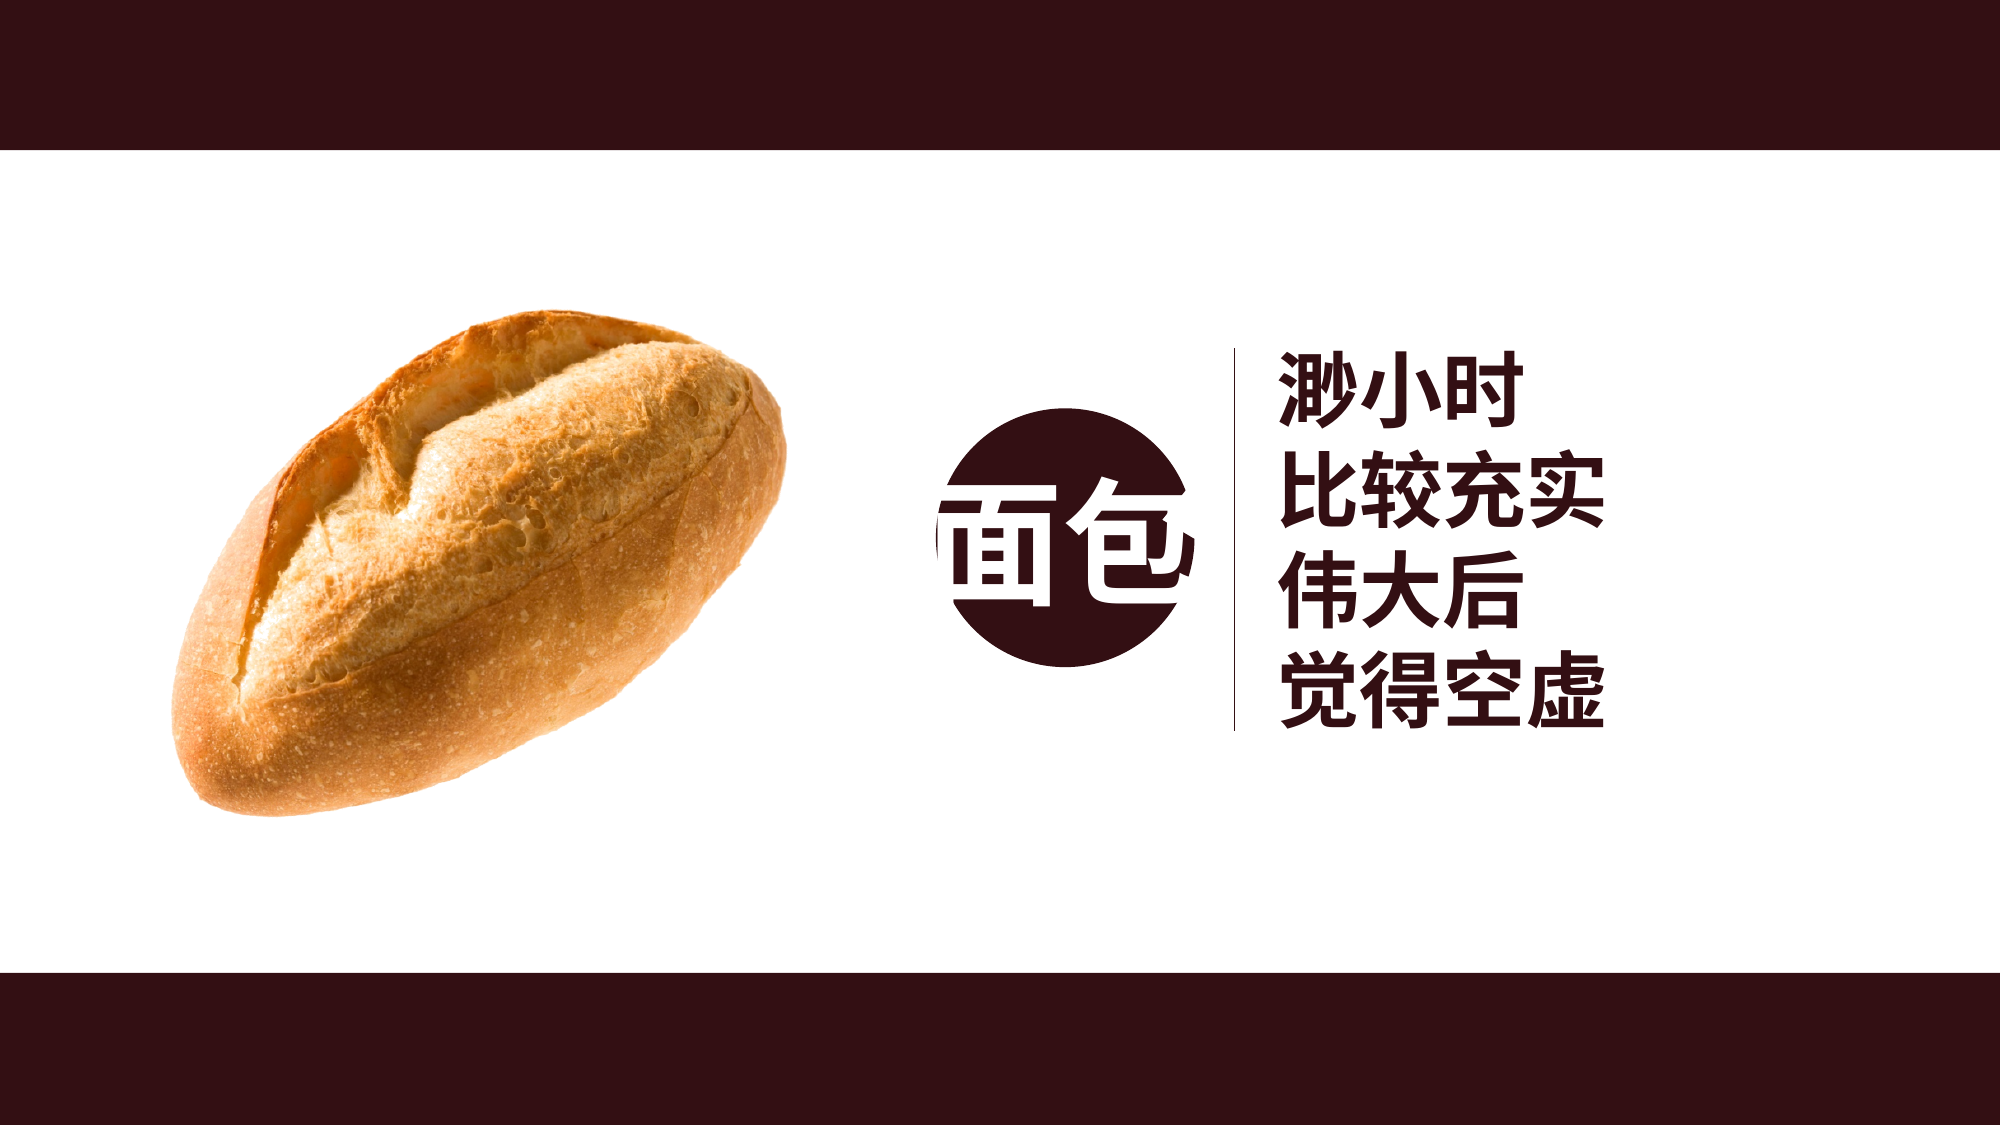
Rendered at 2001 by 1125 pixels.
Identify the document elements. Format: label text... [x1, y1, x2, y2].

text_box 渺小时 比较充实 伟大后 觉得空虚 [1261, 331, 1624, 746]
text_box [969, 407, 1161, 449]
text_box 面包 [910, 449, 1216, 630]
text_box [0, 0, 2000, 151]
text_box [973, 630, 1158, 669]
text_box [0, 972, 2000, 1125]
picture [14, 196, 936, 929]
